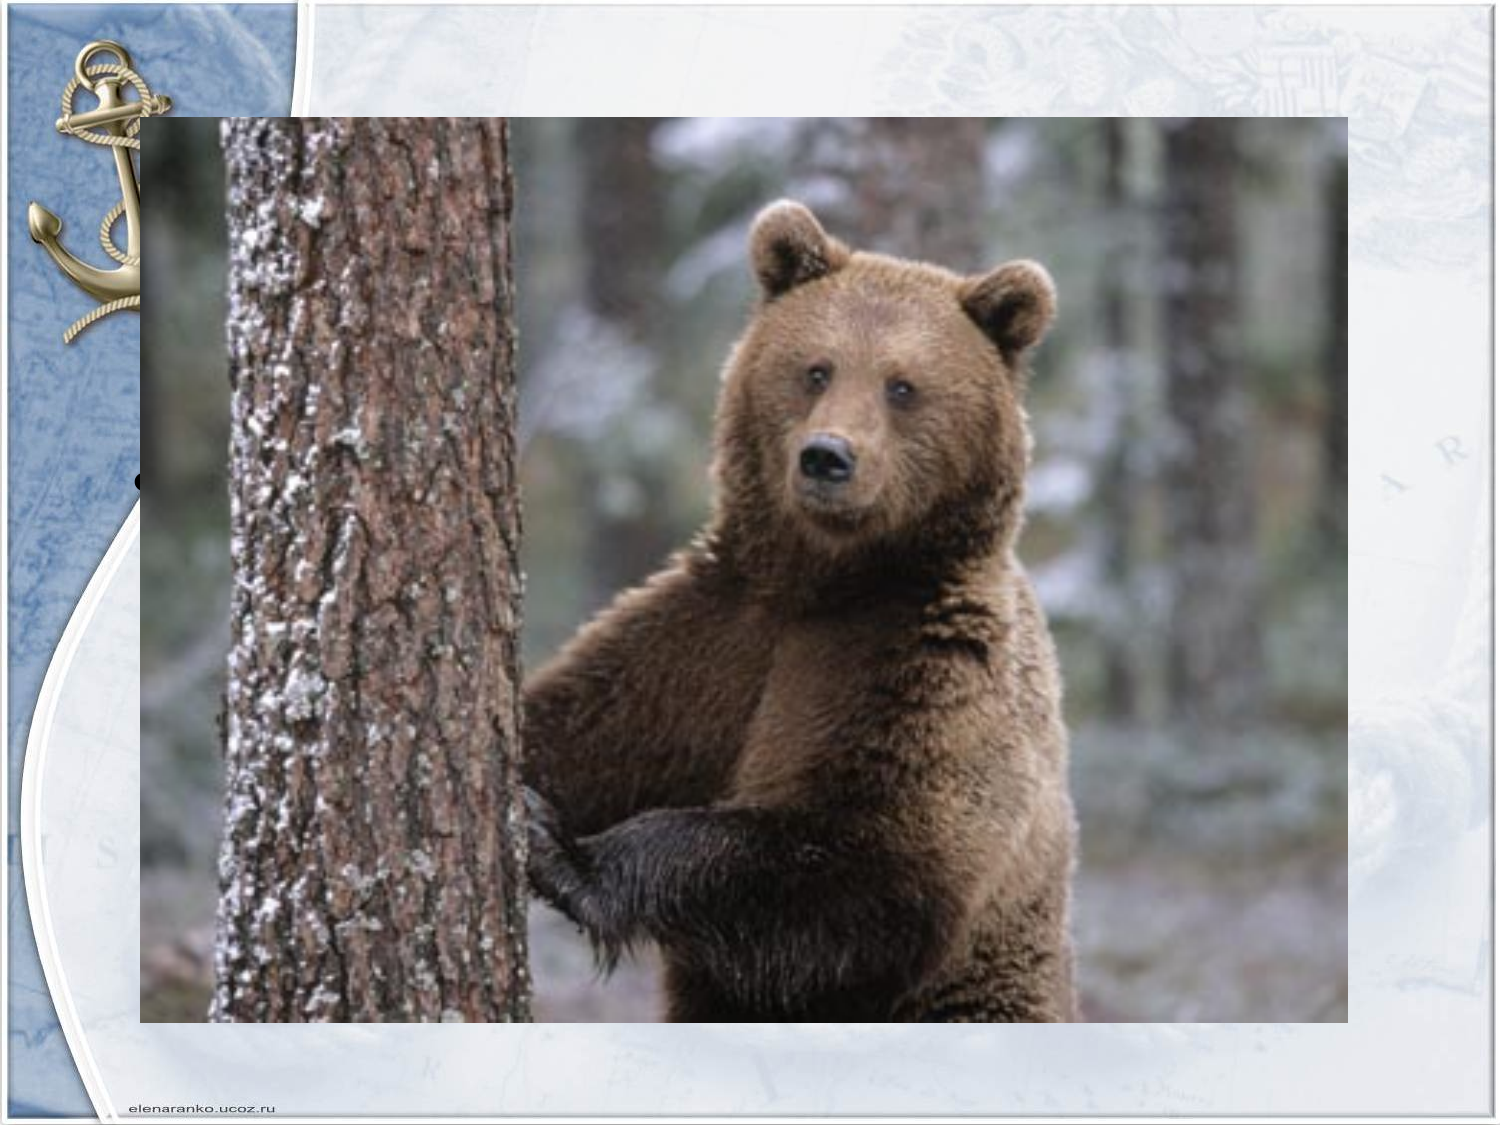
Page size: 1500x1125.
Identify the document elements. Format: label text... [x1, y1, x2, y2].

list «От него на лошади не ускачешь. И на всякое дерево залезет, как обезьяна». [117, 433, 1468, 1125]
picture [0, 0, 1500, 1125]
